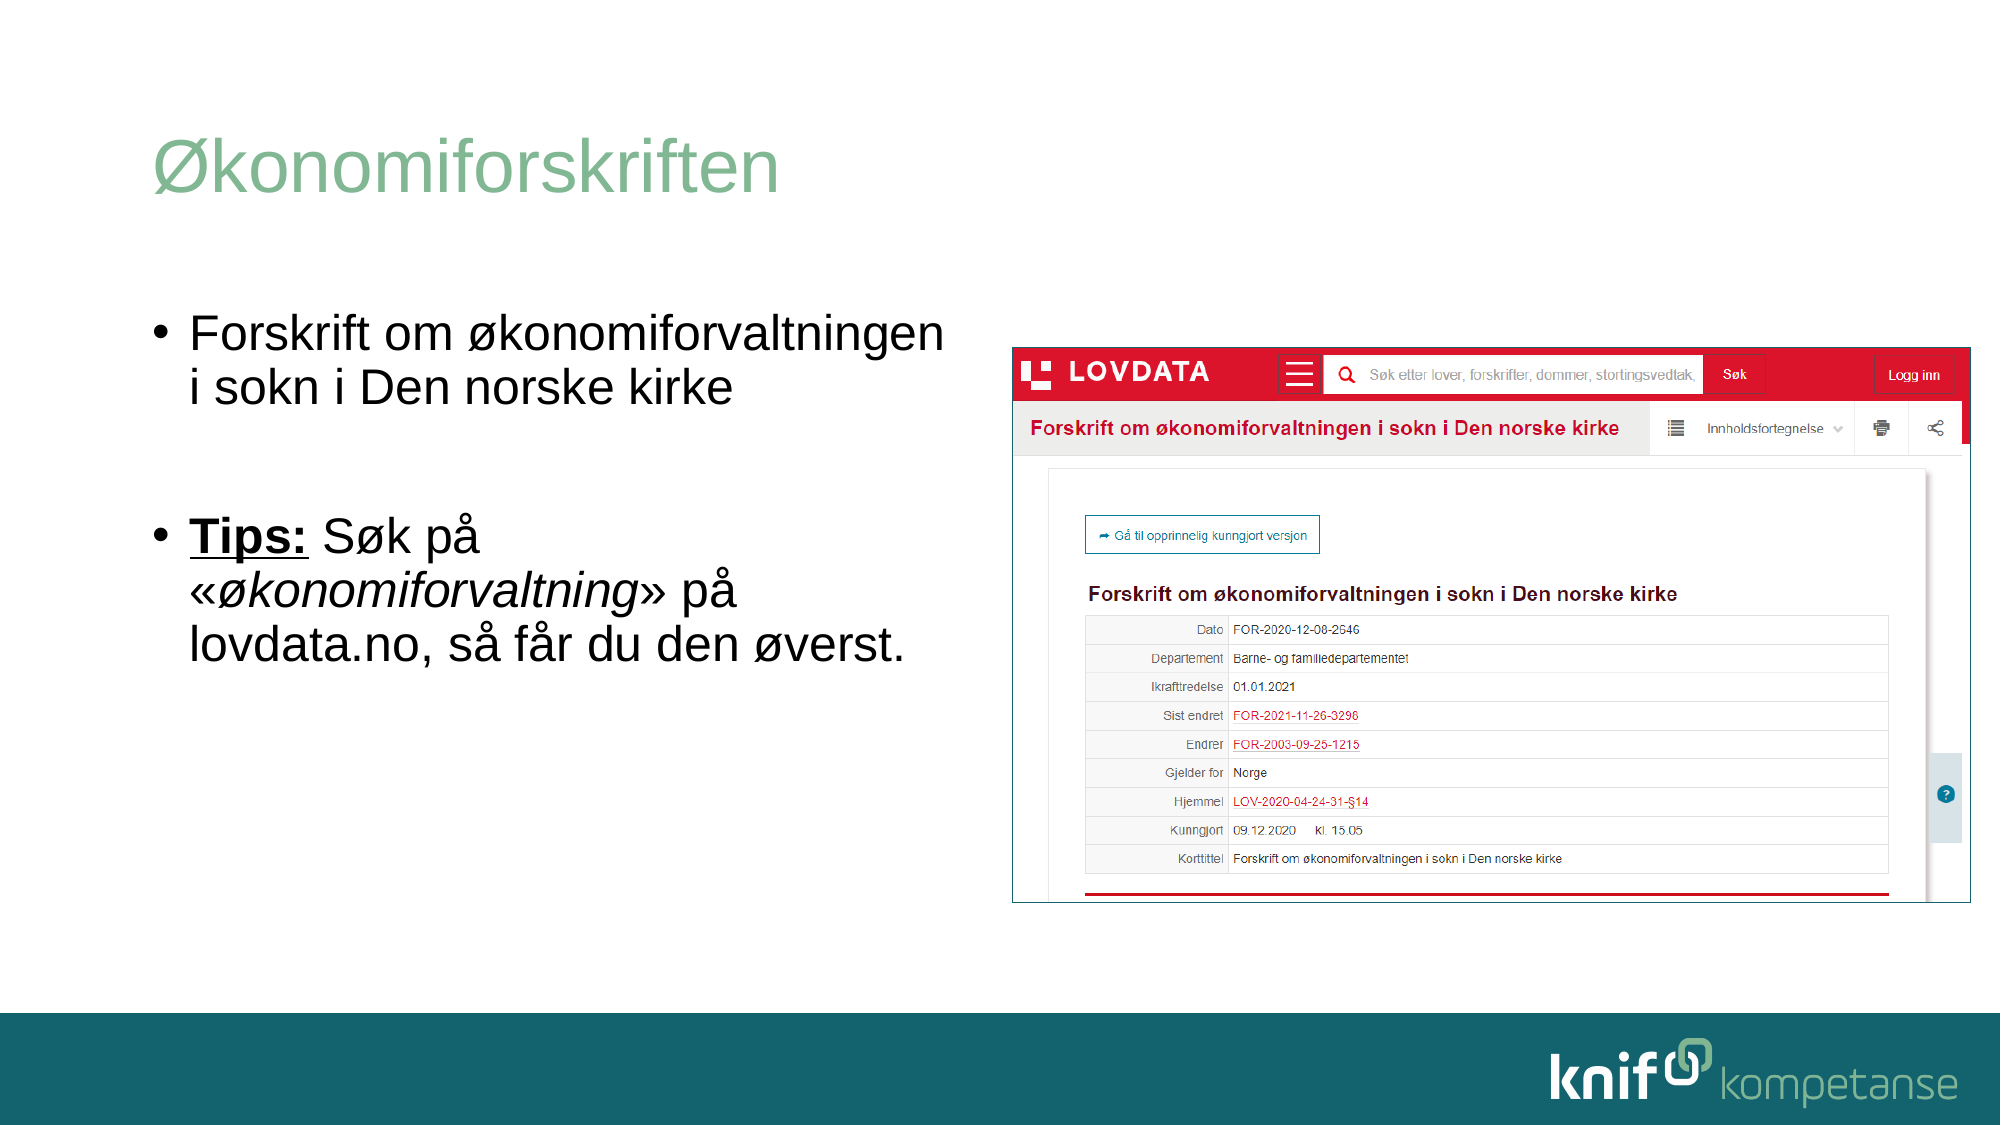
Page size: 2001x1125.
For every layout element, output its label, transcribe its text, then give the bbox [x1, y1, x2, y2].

list Forskrift om økonomiforvaltningen i sokn i Den norske kirke Tips: Søk på «økonomiforvaltning» på lovdata.no, så får du den øverst. [137, 299, 972, 1014]
picture [1012, 347, 1971, 903]
title Økonomiforskriften [137, 59, 1863, 278]
picture [1549, 1036, 1959, 1110]
